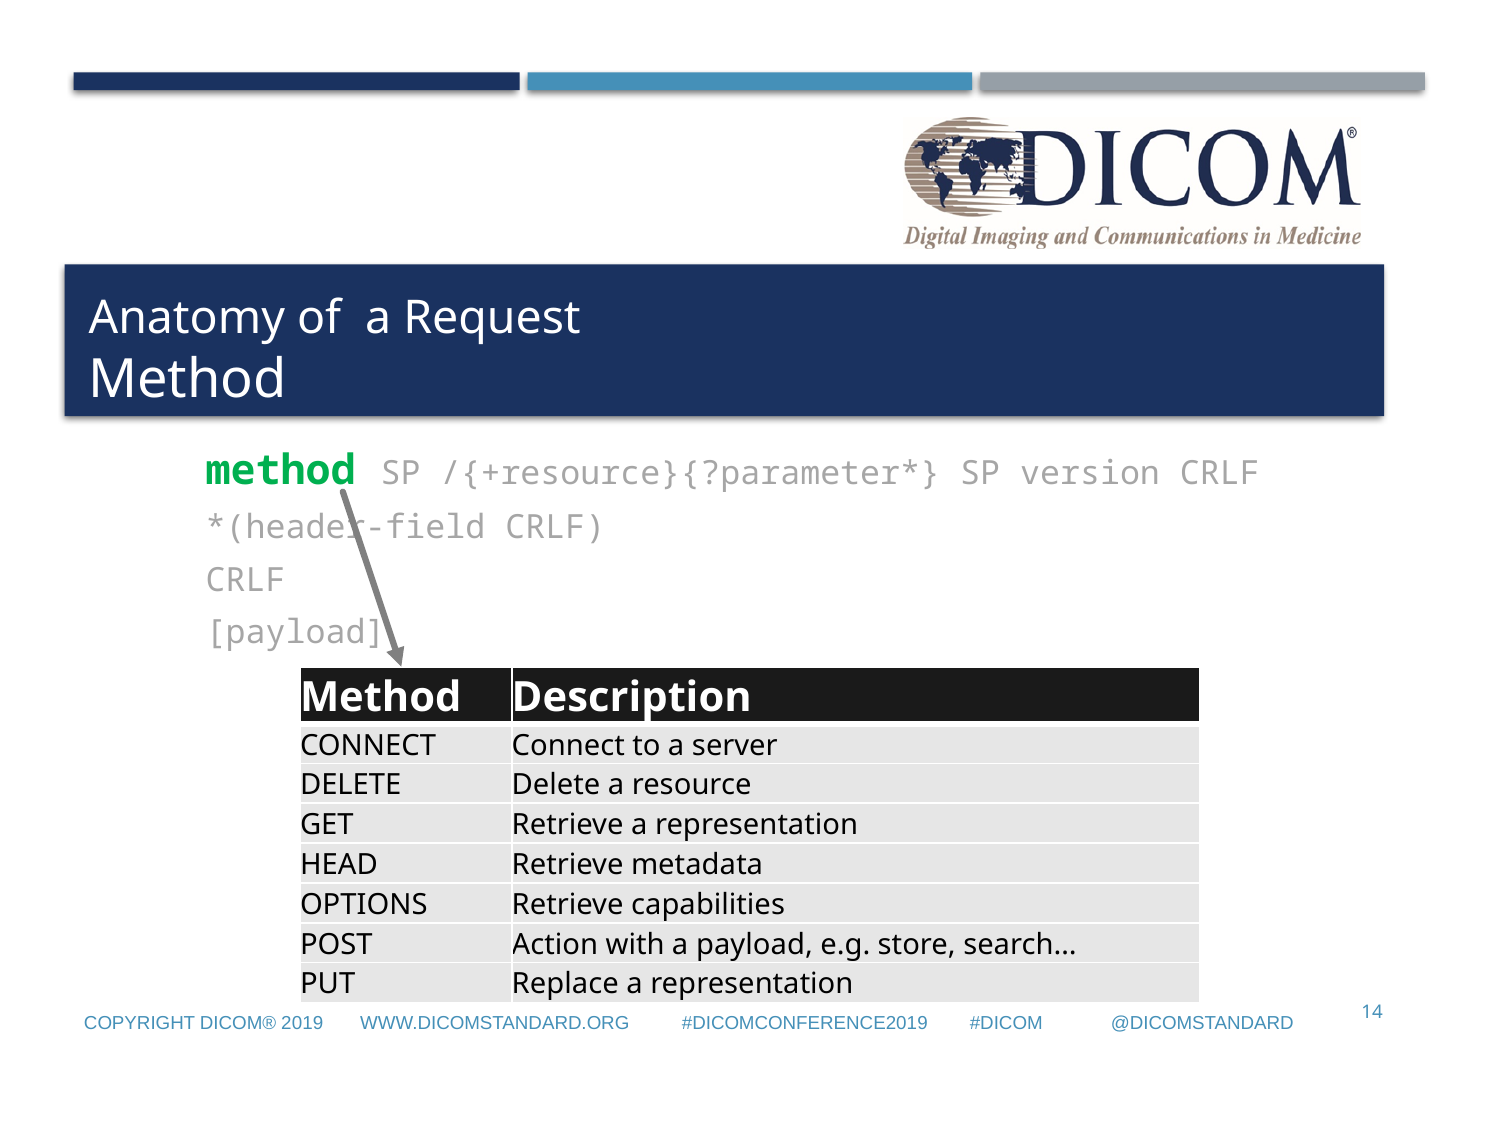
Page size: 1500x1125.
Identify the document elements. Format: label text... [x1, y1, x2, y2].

table_cell Delete a resource [513, 764, 1199, 802]
table_cell POST [301, 924, 511, 962]
table_cell Connect to a server [513, 727, 1199, 763]
footer Copyright DICOM® 2019 www.dicomstandard.org #DICOMConference2019 #DICOM @DICOMstandard [69, 992, 1338, 1052]
table_cell Replace a representation [513, 963, 1199, 992]
table_cell GET [301, 804, 511, 842]
table_cell CONNECT [301, 727, 511, 763]
table_cell PUT [301, 963, 511, 992]
slide_number 14 [1333, 977, 1398, 1048]
table_header Method [301, 668, 511, 721]
title Anatomy of a Request Method [73, 279, 1385, 417]
table_header Description [513, 668, 1199, 721]
list method SP /{+resource}{?parameter*} SP version CRLF *(header-field CRLF) CRLF [payload] [190, 435, 1366, 648]
table_cell HEAD [301, 844, 511, 882]
table_cell Retrieve capabilities [513, 884, 1199, 922]
table_cell OPTIONS [301, 884, 511, 922]
table_cell Retrieve metadata [513, 844, 1199, 882]
table_cell Action with a payload, e.g. store, search… [513, 924, 1199, 962]
table_cell DELETE [301, 764, 511, 802]
picture [903, 117, 1361, 249]
table_cell Retrieve a representation [513, 804, 1199, 842]
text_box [342, 491, 402, 668]
